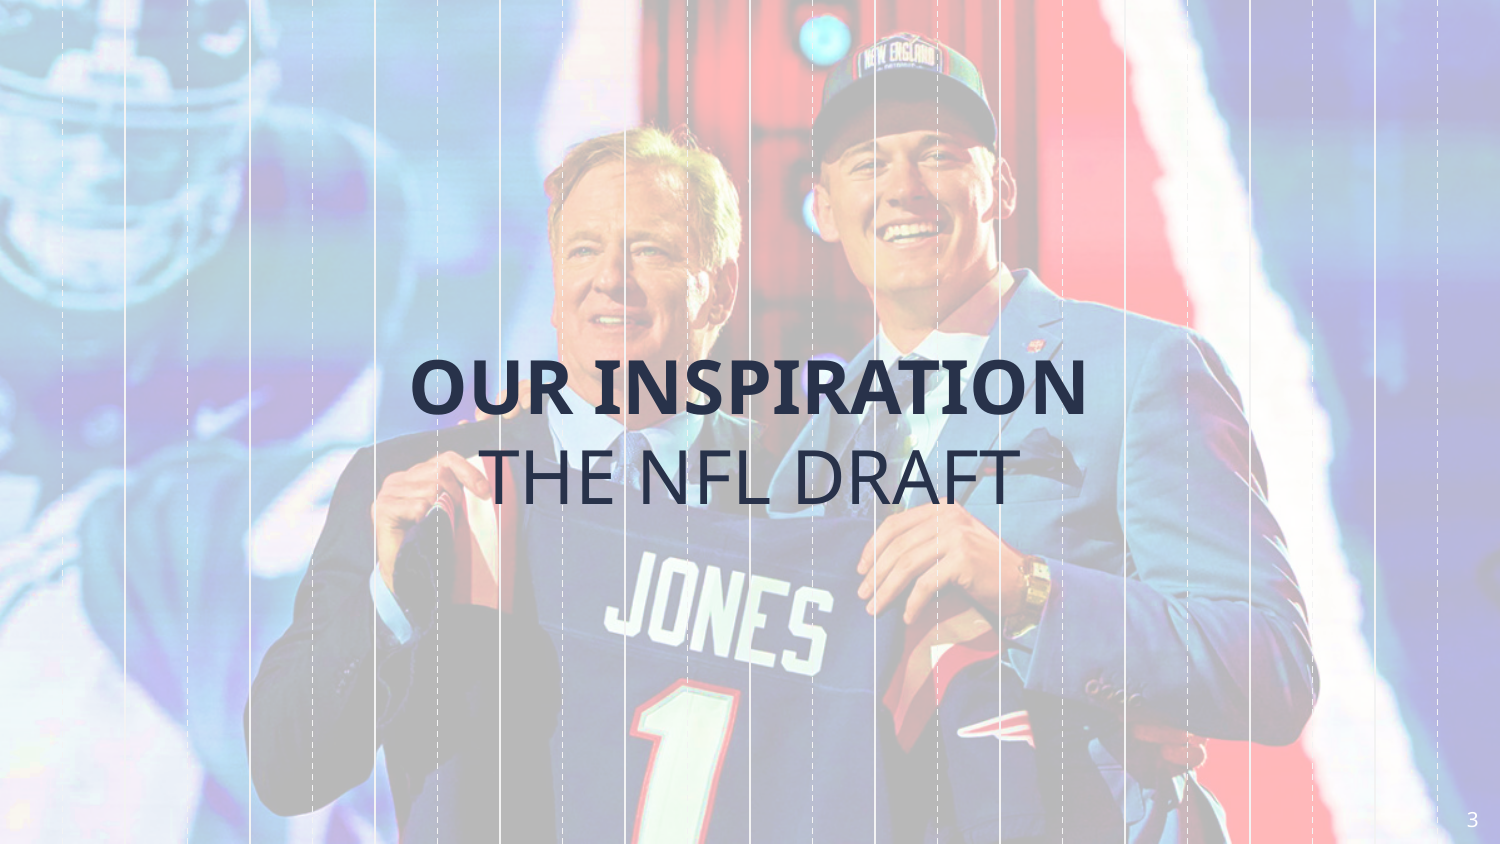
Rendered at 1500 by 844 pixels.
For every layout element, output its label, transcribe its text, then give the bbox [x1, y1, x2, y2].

slide_number 3 [1403, 791, 1494, 844]
title OUR INSPIRATION THE NFL DRAFT [0, 308, 1500, 535]
